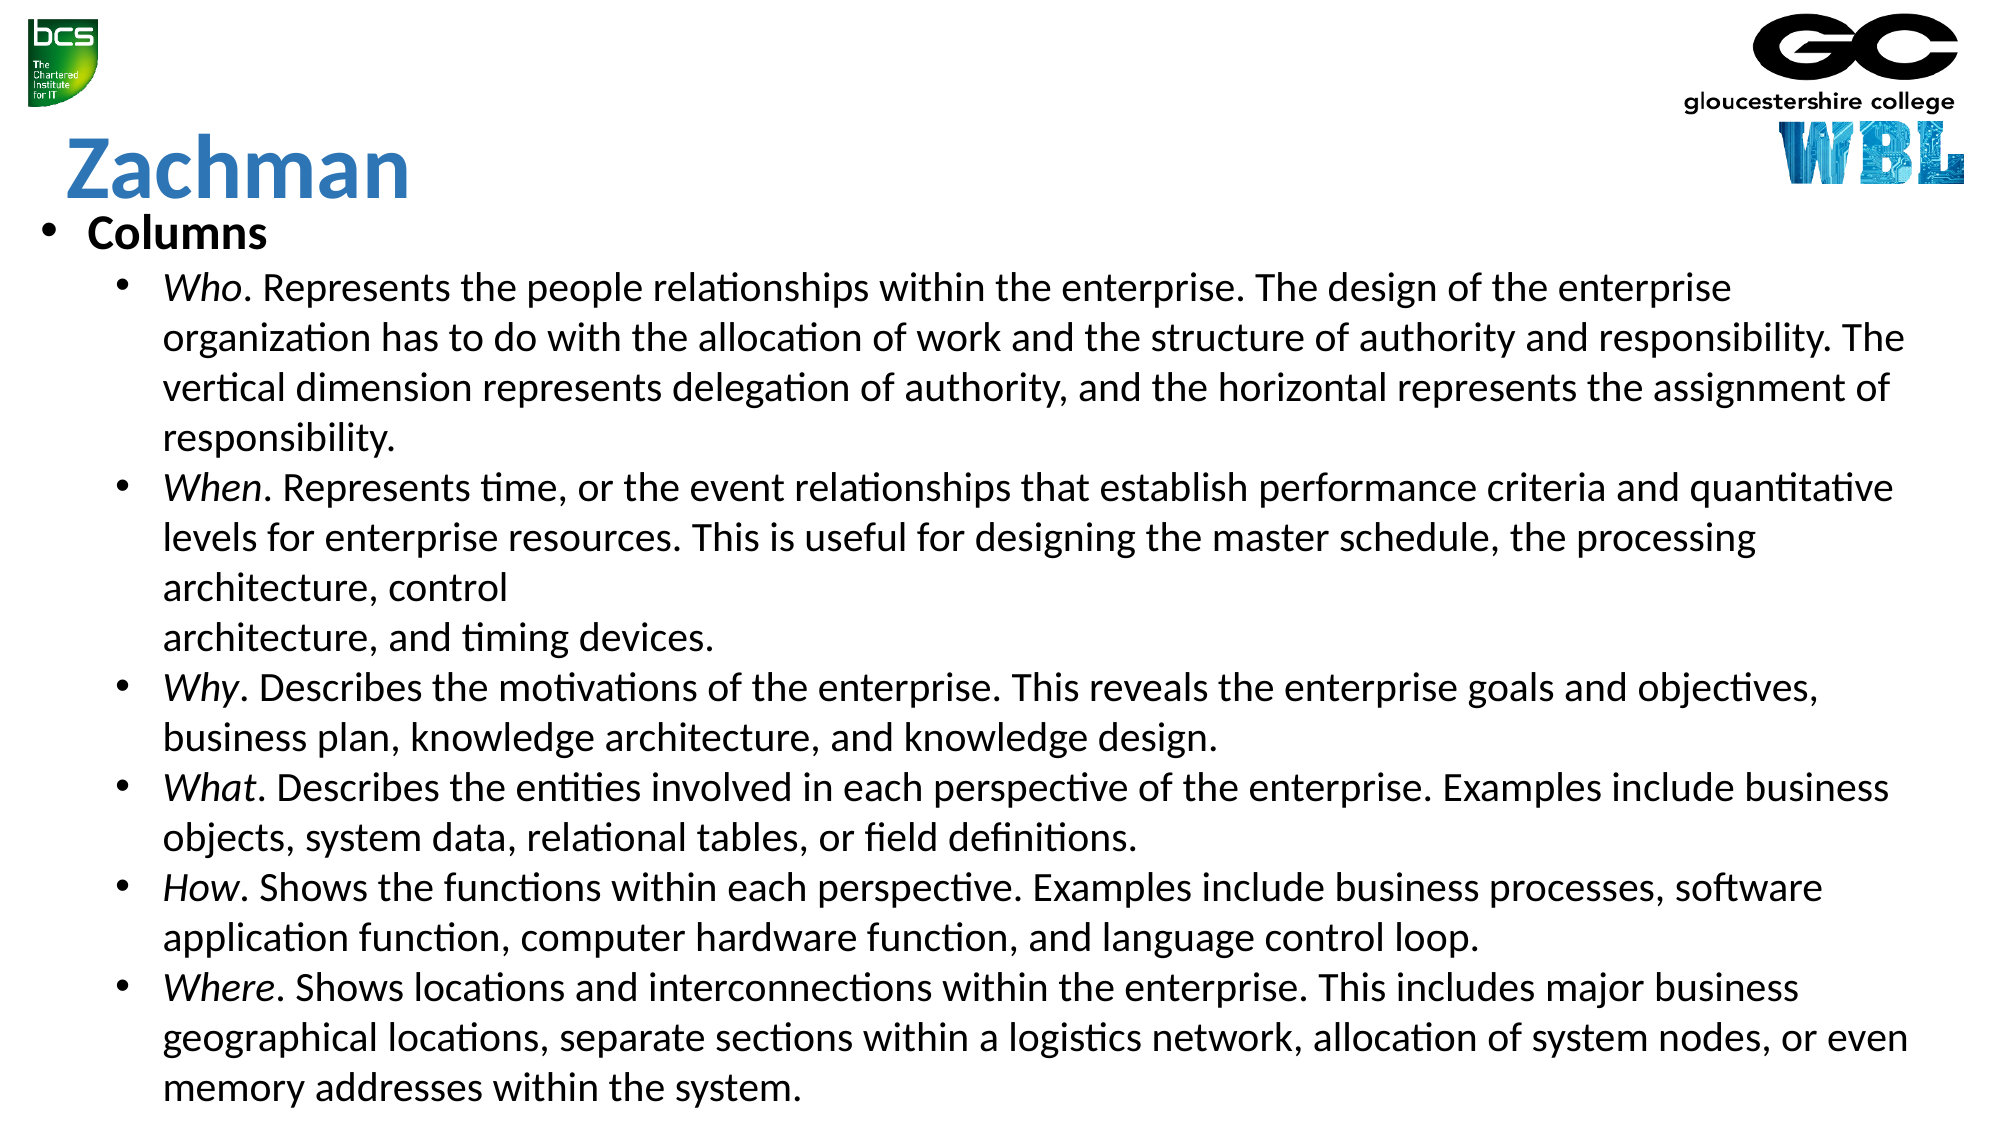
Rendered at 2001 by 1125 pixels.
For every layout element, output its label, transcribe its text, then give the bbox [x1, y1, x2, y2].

picture [28, 19, 98, 107]
text_box Zachman [51, 59, 1953, 192]
picture [1674, 5, 1964, 155]
picture [1953, 163, 1959, 172]
text_box Columns Who. Represents the people relationships within the enterprise. The design of the enterprise organization has to do with the allocation of work and the structure of authority and responsibility. The vertical dimension represents delegation of authority, and the horizontal represents the assignment of responsibility. When. Represents time, or the event relationships that establish performance criteria and quantitative levels for enterprise resources. This is useful for designing the master schedule, the processing architecture, control architecture, and timing devices. Why. Describes the motivations of the enterprise. This reveals the enterprise goals and objectives, business plan, knowledge architecture, and knowledge design. What. Describes the entities involved in each perspective of the enterprise. Examples include business objects, system data, relational tables, or field definitions. How. Shows the functions within each perspective. Examples include business processes, software application function, computer hardware function, and language control loop. Where. Shows locations and interconnections within the enterprise. This includes major business geographical locations, separate sections within a logistics network, allocation of system nodes, or even memory addresses within the system. [25, 192, 1973, 1125]
